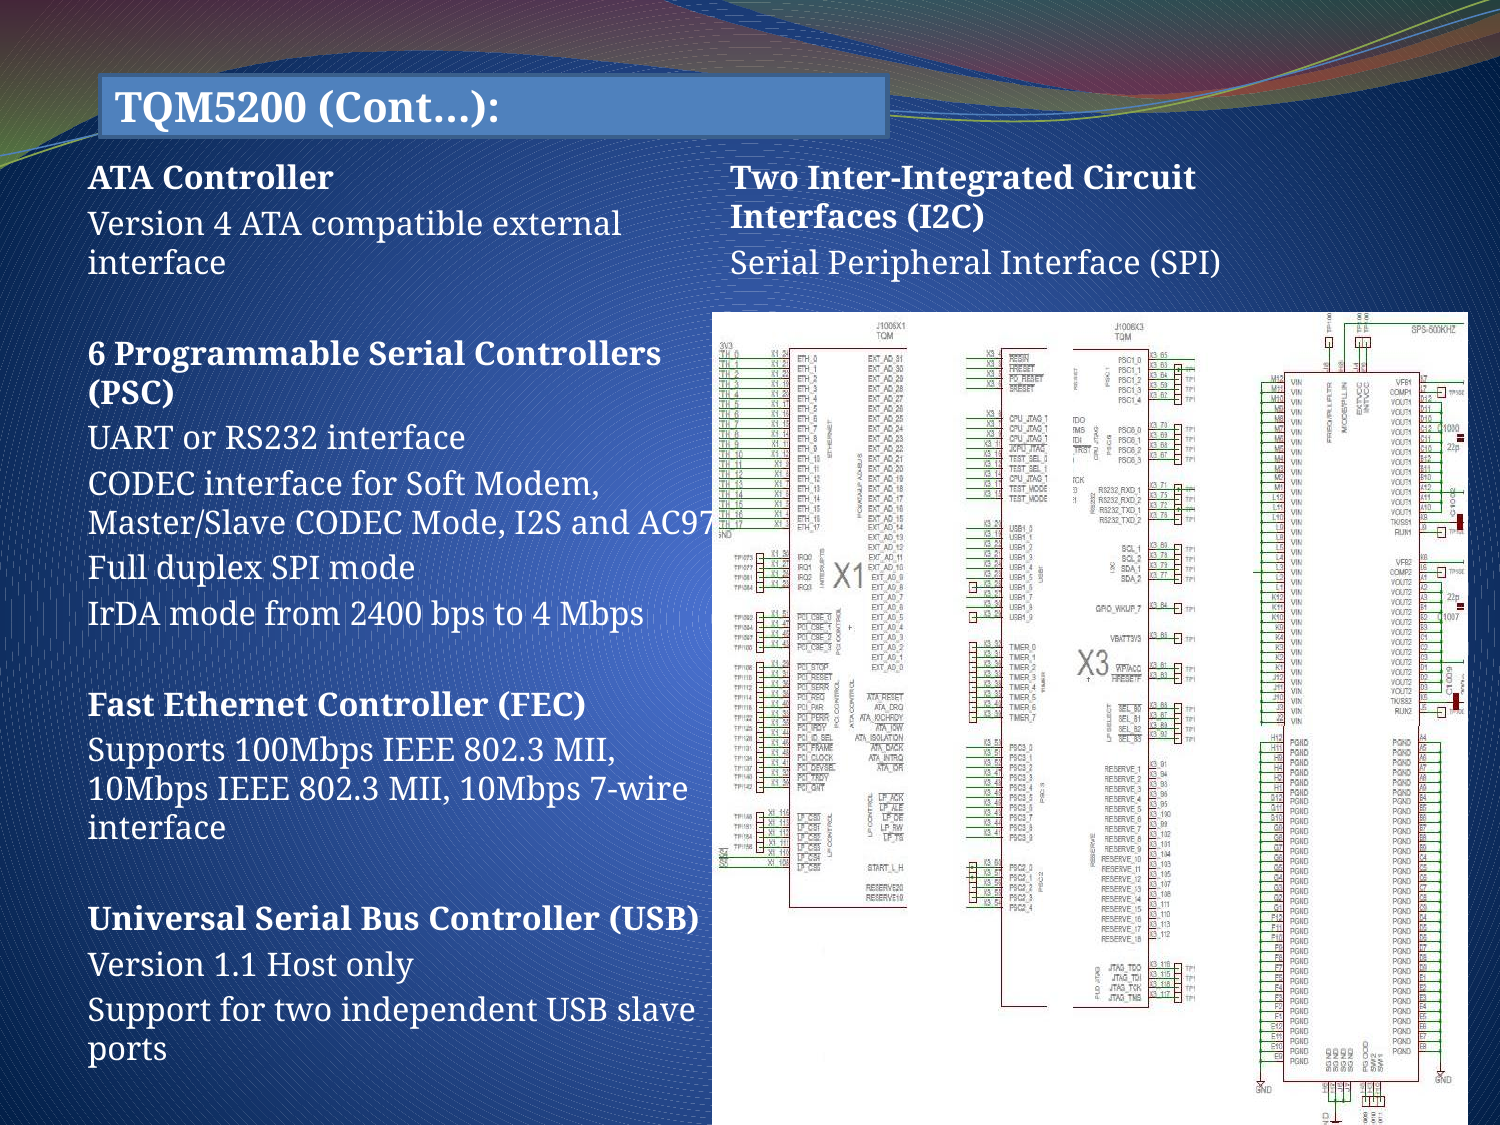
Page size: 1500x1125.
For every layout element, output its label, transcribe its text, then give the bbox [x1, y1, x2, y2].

picture [712, 312, 1468, 1125]
text_box TQM5200 (Cont…): [98, 73, 890, 139]
subtitle ATA Controller Version 4 ATA compatible external interface 6 Programmable Serial Controllers (PSC) UART or RS232 interface CODEC interface for Soft Modem, Master/Slave CODEC Mode, I2S and AC97 Full duplex SPI mode IrDA mode from 2400 bps to 4 Mbps Fast Ethernet Controller (FEC) Supports 100Mbps IEEE 802.3 MII, 10Mbps IEEE 802.3 MII, 10Mbps 7-wire interface Universal Serial Bus Controller (USB) Version 1.1 Host only Support for two independent USB slave ports Two Inter-Integrated Circuit Interfaces (I2C) Serial Peripheral Interface (SPI) Dual CAN 2.0 A/B Controller (MSCAN) Motorola Scalable Controller Area Network (MSCAN) architecture Implementation of version 2.0A/B CAN protocol Standard and extended data frames [87, 149, 1376, 1125]
